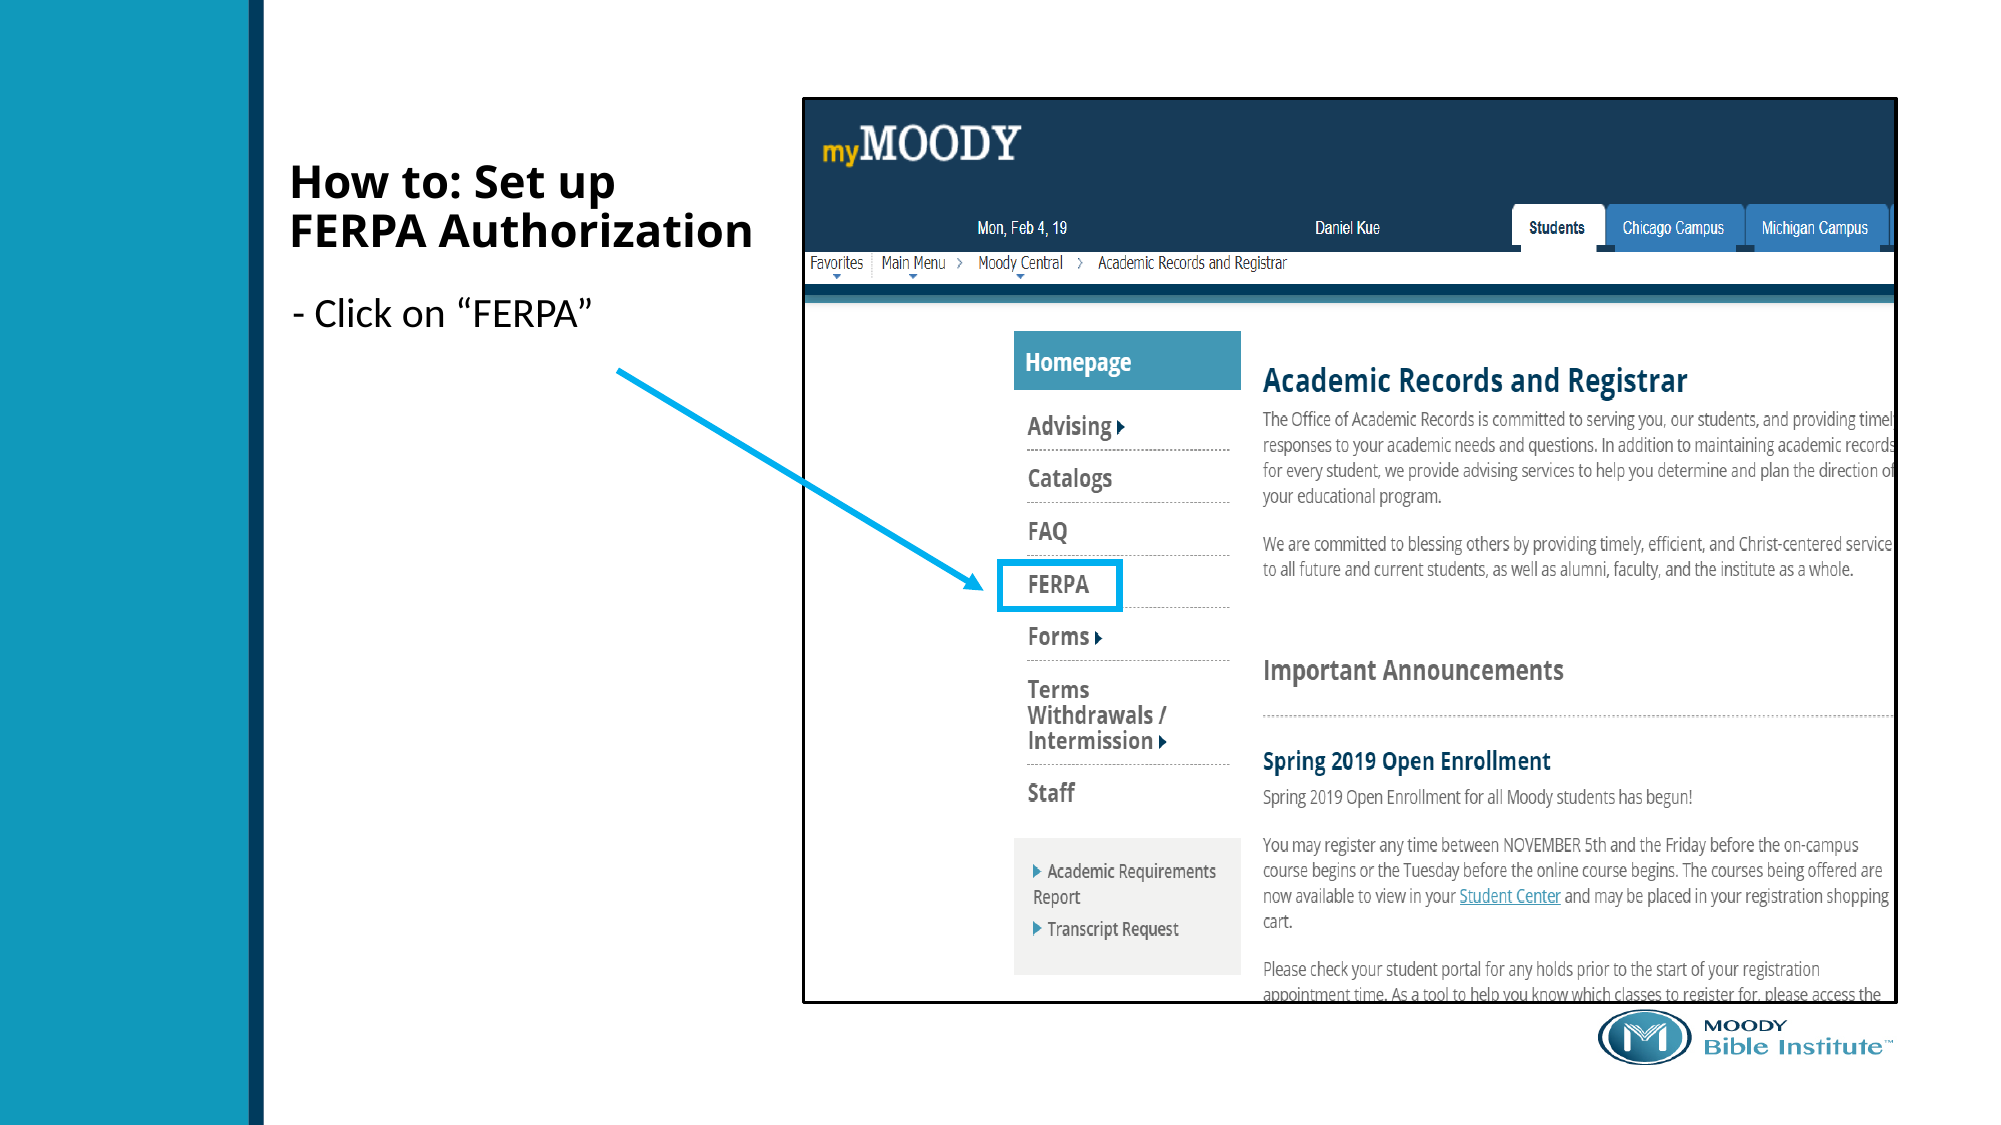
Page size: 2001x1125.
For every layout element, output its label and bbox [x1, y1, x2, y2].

picture [0, 0, 2000, 1125]
text_box [617, 370, 984, 591]
